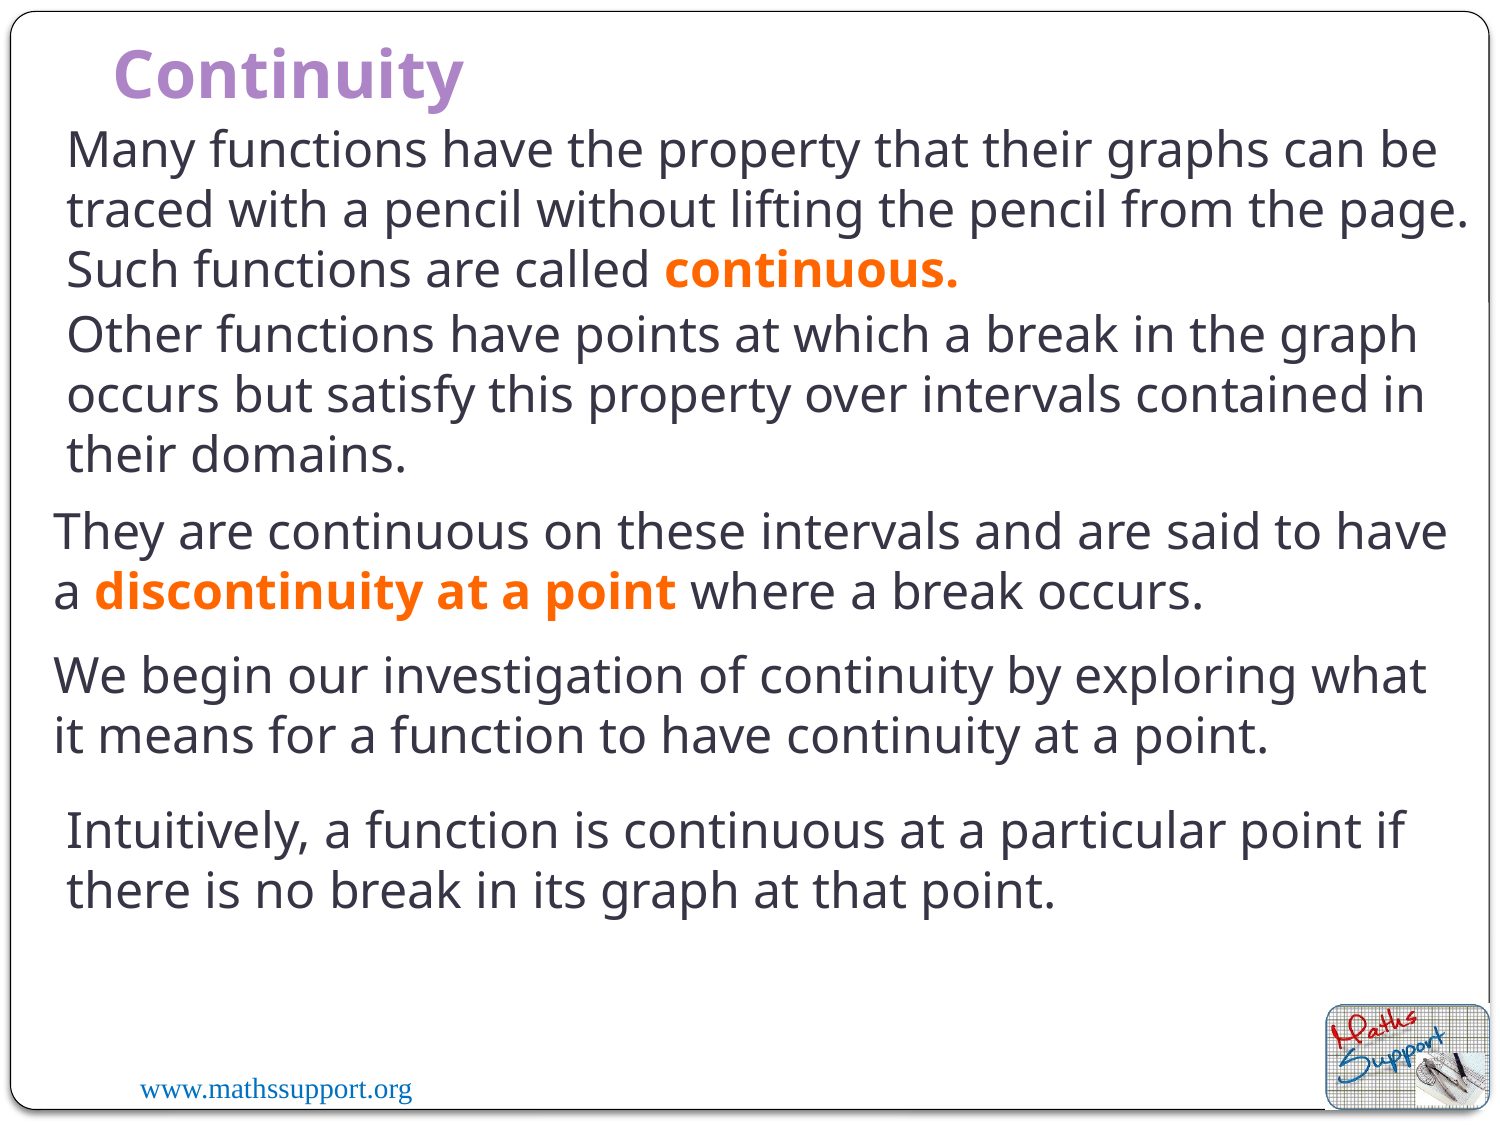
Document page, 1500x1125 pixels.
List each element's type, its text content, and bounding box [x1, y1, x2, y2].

text_box Intuitively, a function is continuous at a particular point if there is no break in its graph at that point. [51, 790, 1461, 926]
text_box We begin our investigation of continuity by exploring what it means for a function to have continuity at a point. [39, 636, 1448, 772]
text_box Other functions have points at which a break in the graph occurs but satisfy this property over intervals contained in their domains. [51, 295, 1461, 490]
text_box Many functions have the property that their graphs can be traced with a pencil without lifting the pencil from the page. Such functions are called continuous. [51, 109, 1487, 305]
text_box [130, 1074, 414, 1113]
text_box They are continuous on these intervals and are said to have a discontinuity at a point where a break occurs. [39, 491, 1474, 627]
title Continuity [97, 25, 1448, 109]
text_box [1324, 999, 1488, 1113]
